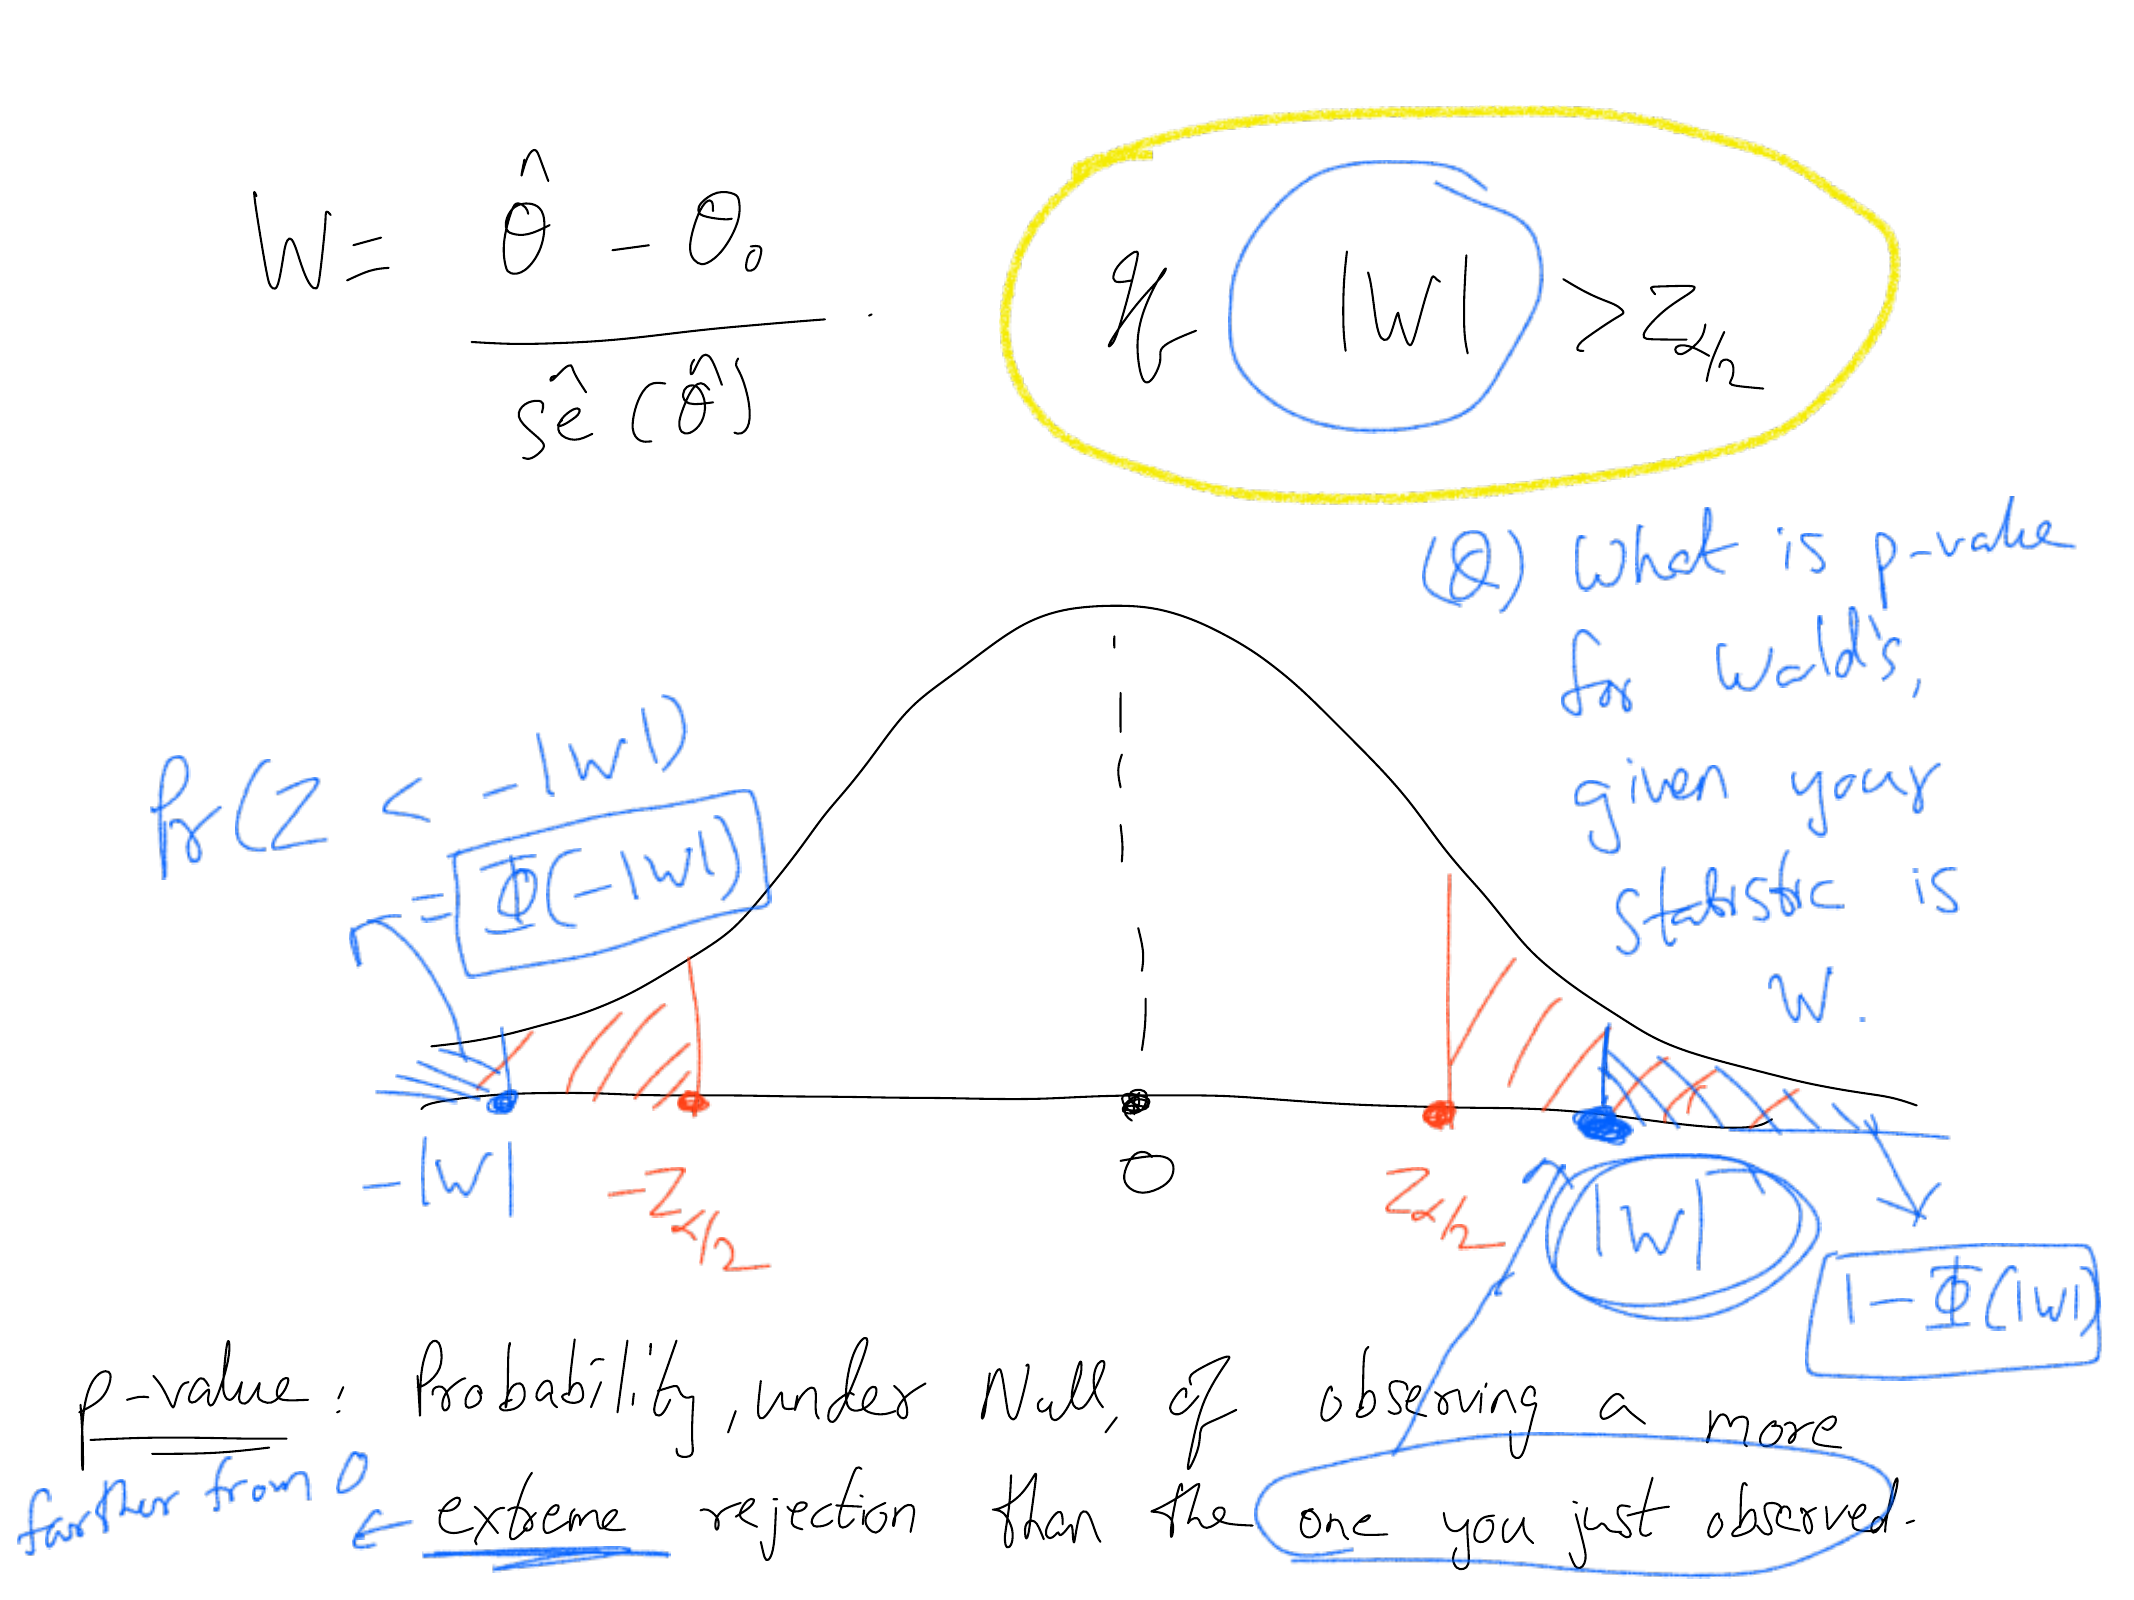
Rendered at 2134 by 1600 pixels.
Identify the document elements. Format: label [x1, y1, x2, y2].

text_box [149, 105, 2104, 1580]
text_box [17, 1340, 370, 1558]
